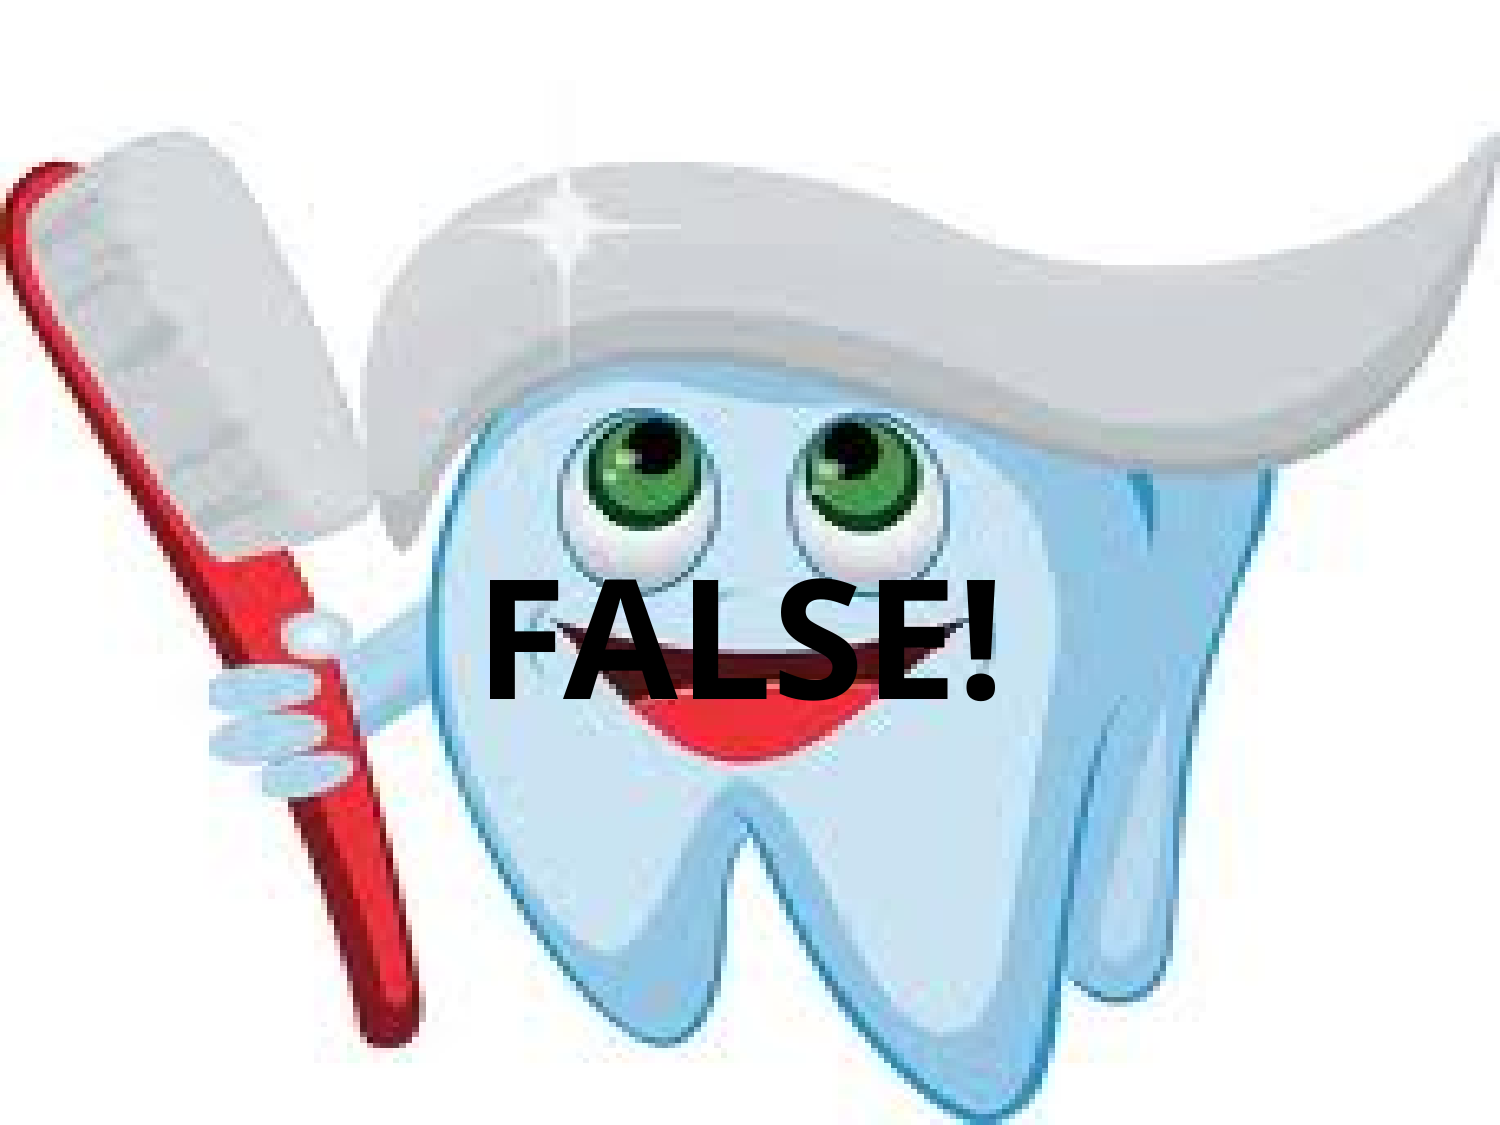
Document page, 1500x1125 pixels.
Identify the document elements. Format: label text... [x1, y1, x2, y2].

title FALSE! [125, 512, 1400, 754]
picture [0, 0, 1500, 1125]
